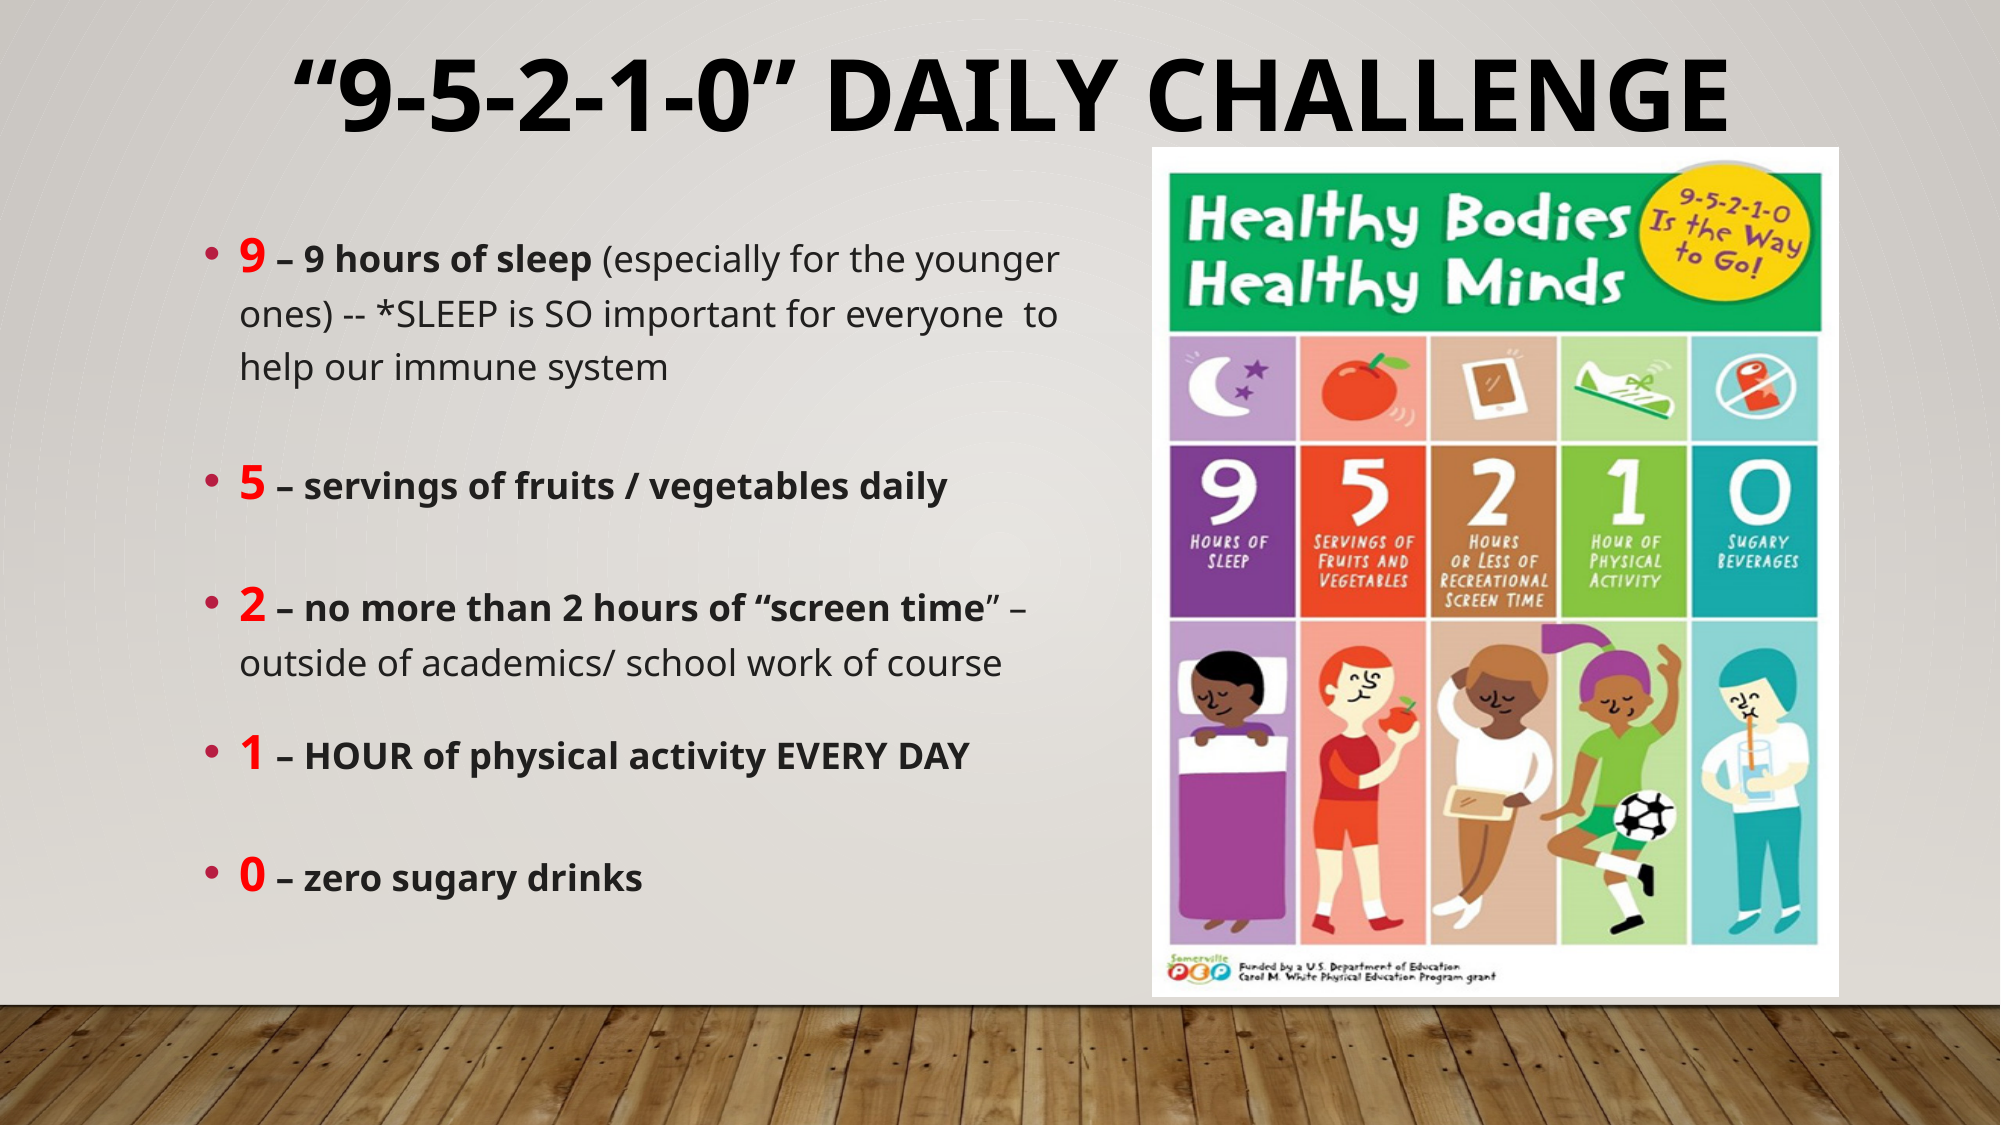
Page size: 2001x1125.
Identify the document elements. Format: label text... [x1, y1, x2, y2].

list 9 – 9 hours of sleep (especially for the younger ones) -- *SLEEP is SO important for everyone to help our immune system 5 – servings of fruits / vegetables daily 2 – no more than 2 hours of “screen time” – outside of academics/ school work of course 1 – HOUR of physical activity EVERY DAY 0 – zero sugary drinks [188, 205, 1095, 910]
title “9-5-2-1-0” DAILY CHALLENGE [188, 37, 1839, 148]
picture [0, 1005, 2000, 1125]
picture [1152, 147, 1839, 998]
